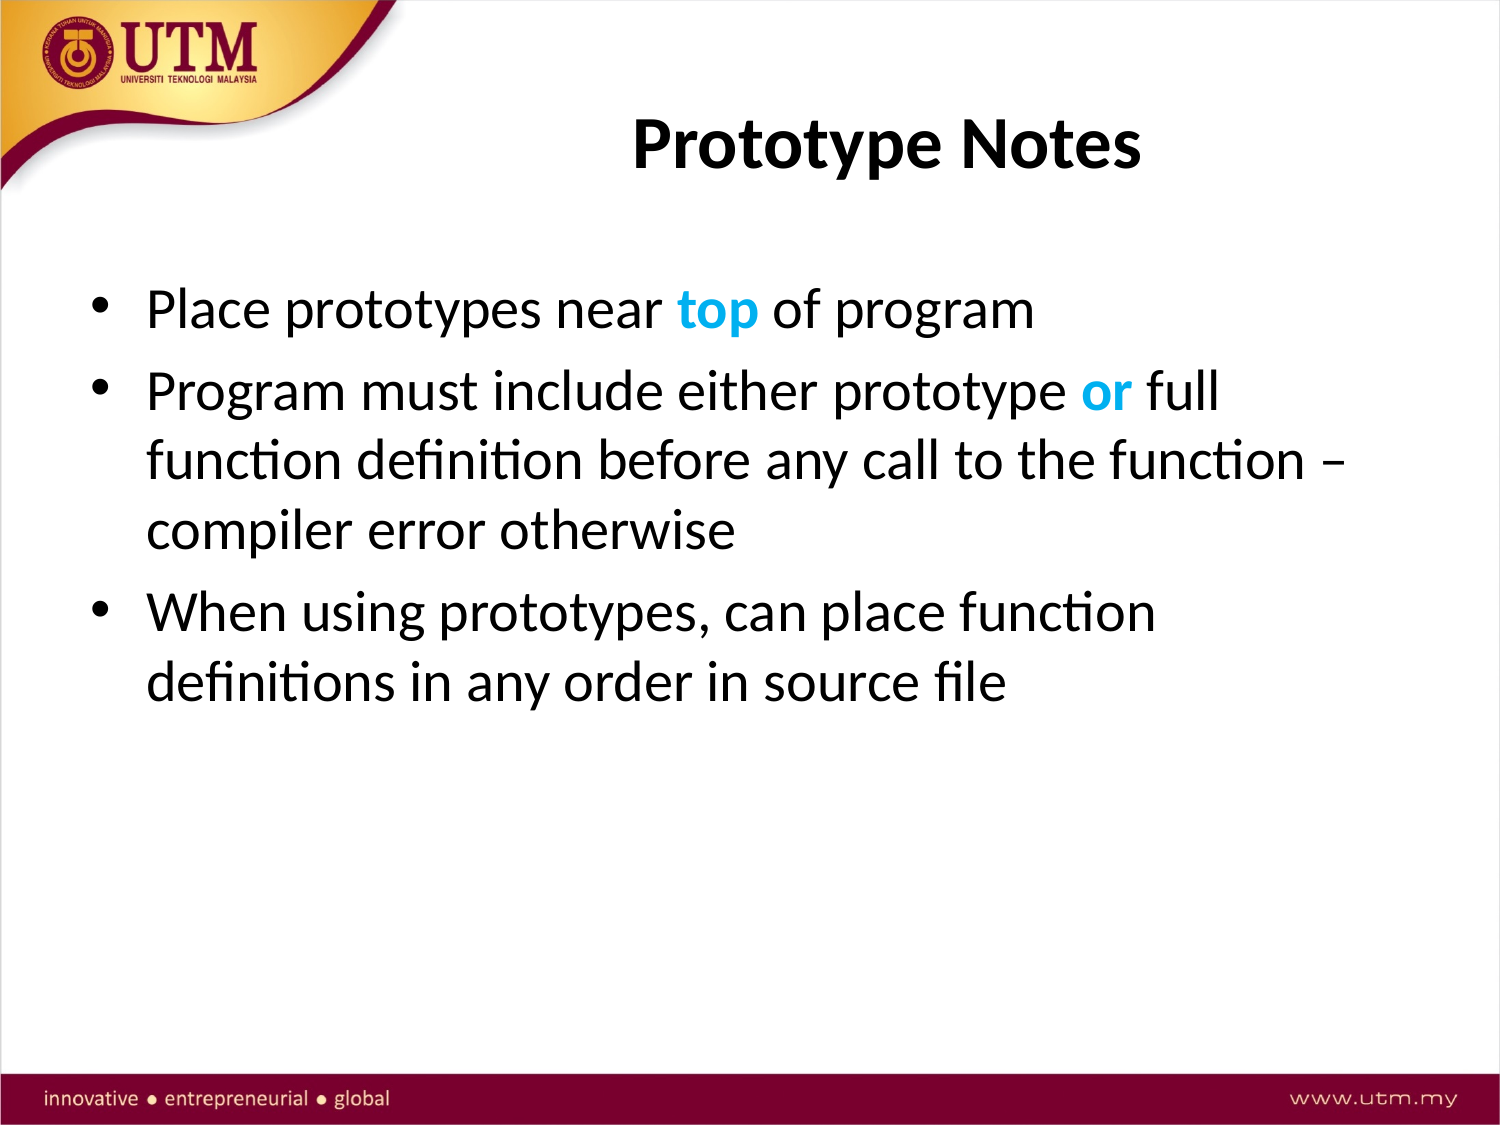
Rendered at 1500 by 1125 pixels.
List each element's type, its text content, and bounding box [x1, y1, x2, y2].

picture [0, 0, 1500, 1125]
title Prototype Notes [350, 45, 1425, 233]
list Place prototypes near top of program Program must include either prototype or full function definition before any call to the function – compiler error otherwise When using prototypes, can place function definitions in any order in source file [75, 262, 1425, 1005]
